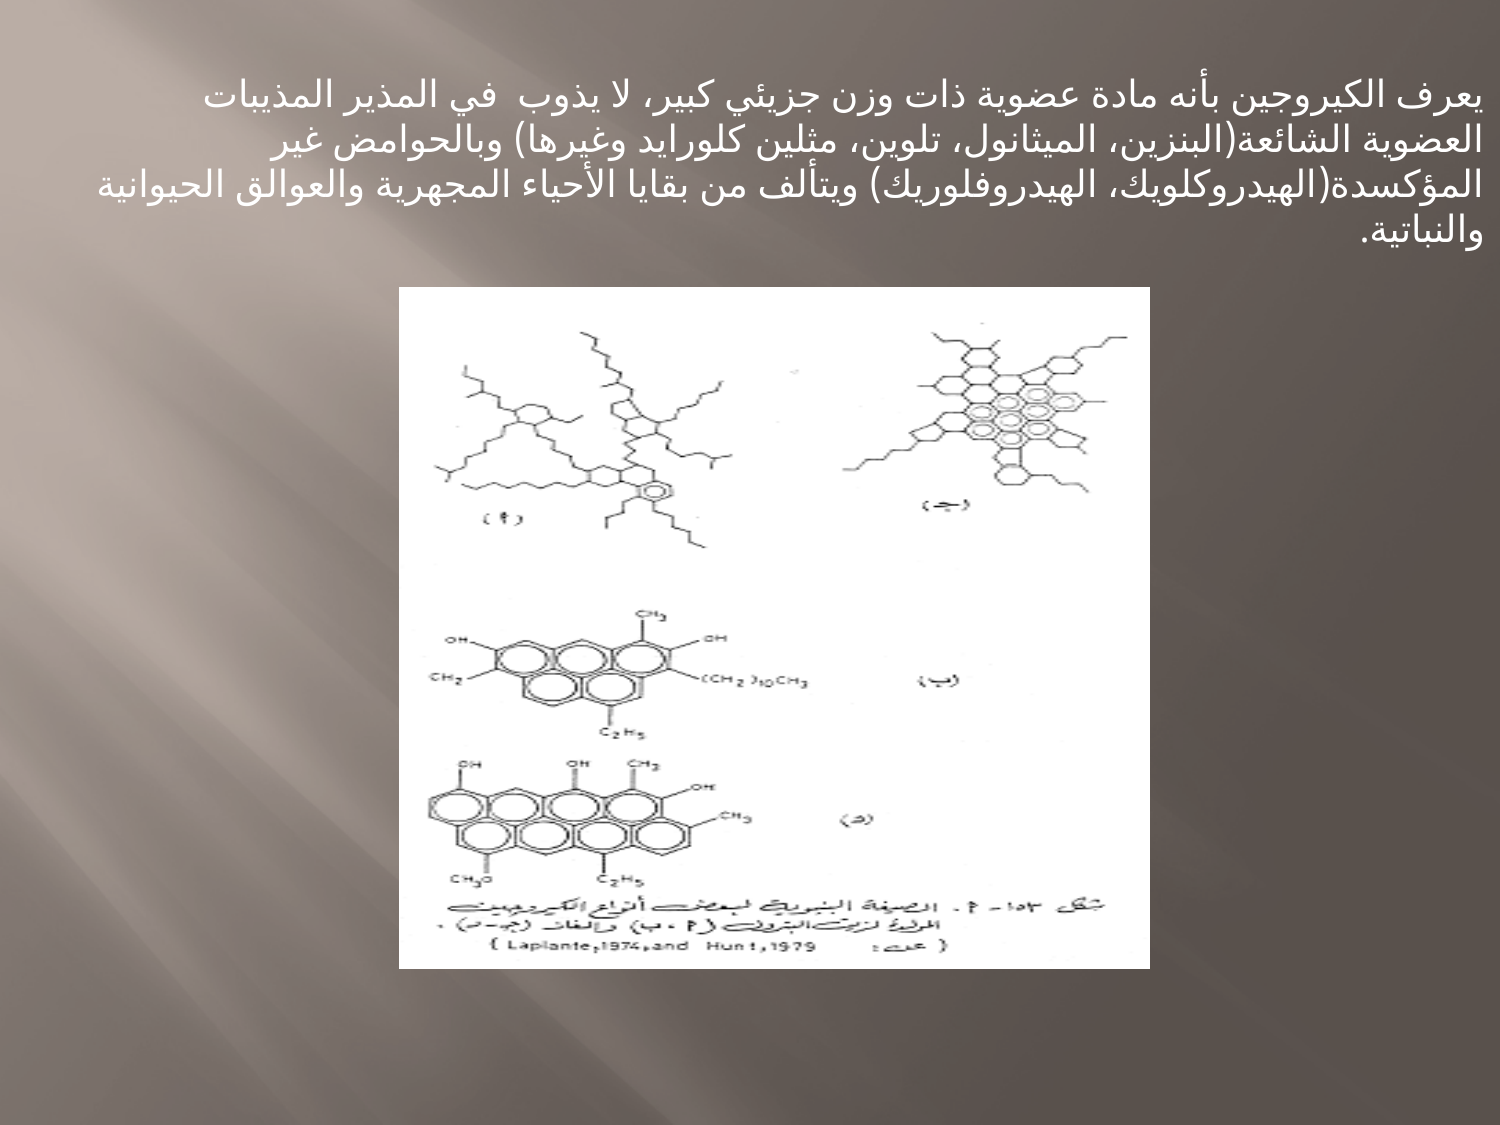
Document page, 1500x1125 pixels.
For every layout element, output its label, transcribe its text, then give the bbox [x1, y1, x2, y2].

picture [399, 287, 1151, 969]
text_box يعرف الكيروجين بأنه مادة عضوية ذات وزن جزيئي كبير، لا يذوب في المذير المذيبات العضوية الشائعة(البنزين، الميثانول، تلوين، مثلين كلورايد وغيرها) وبالحوامض غير المؤكسدة(الهيدروكلويك، الهيدروفلوريك) ويتألف من بقايا الأحياء المجهرية والعوالق الحيوانية والنباتية. [62, 62, 1500, 258]
